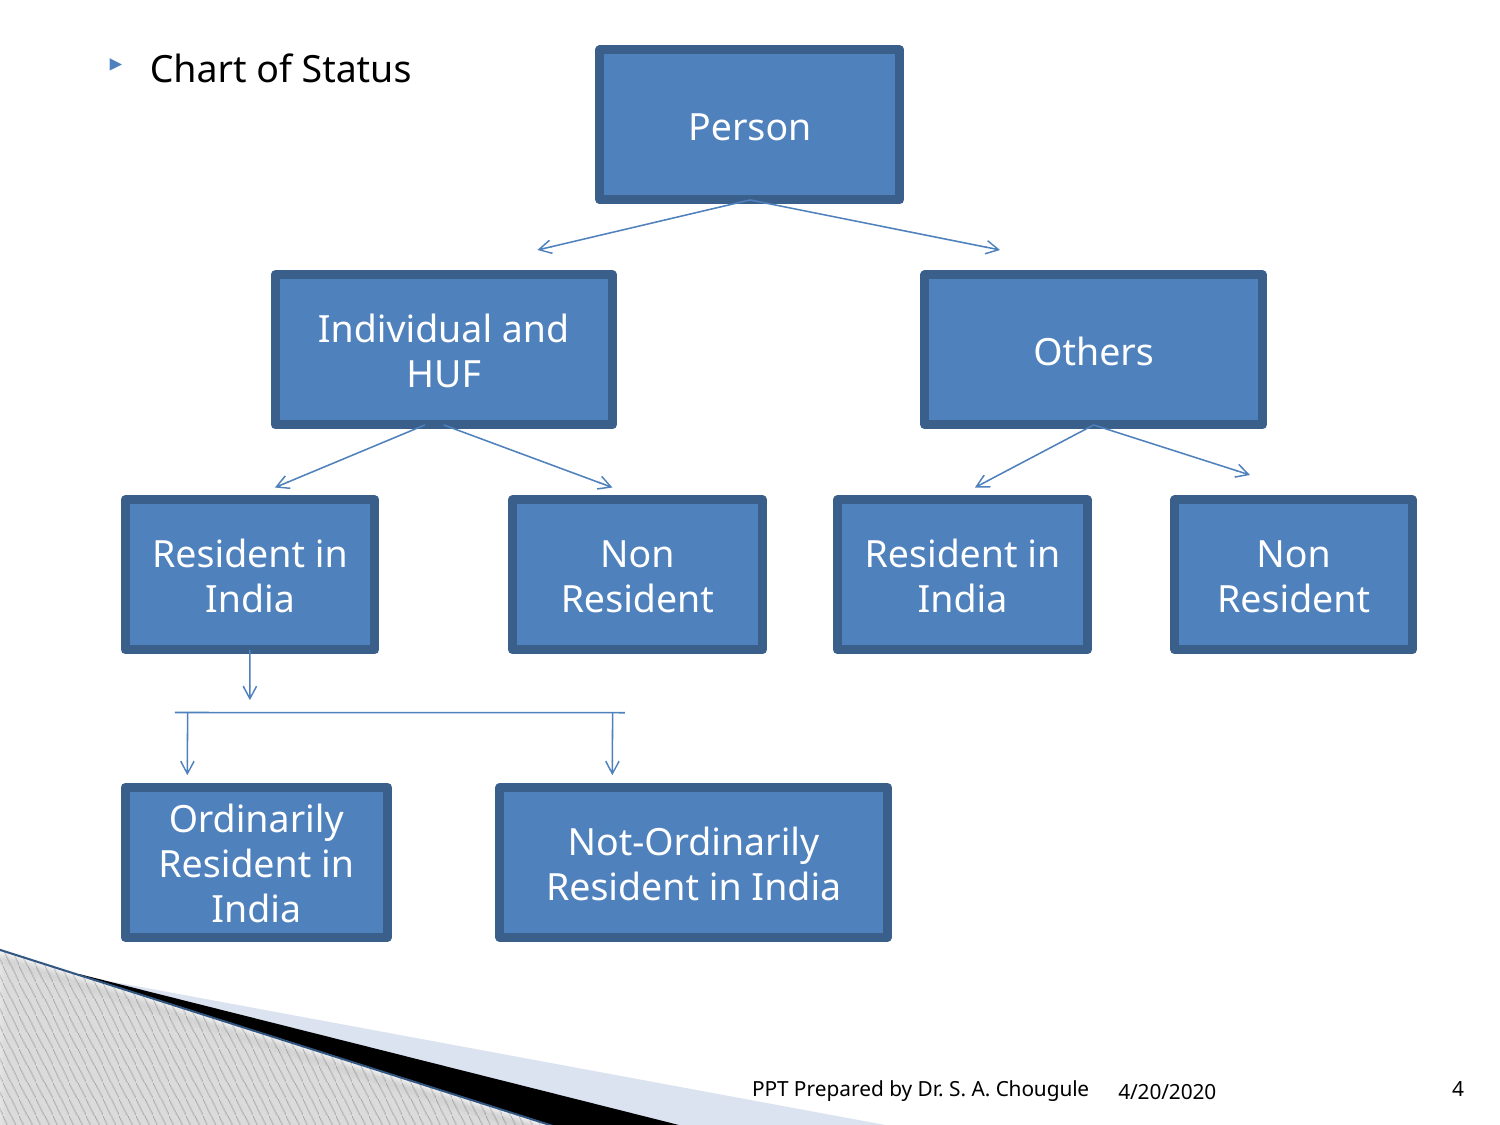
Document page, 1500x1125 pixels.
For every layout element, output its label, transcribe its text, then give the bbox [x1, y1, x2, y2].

text_box Individual and HUF [271, 270, 617, 429]
text_box Resident in India [121, 495, 379, 654]
text_box Person [595, 45, 904, 199]
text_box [1146, 371, 1198, 529]
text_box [1002, 396, 1066, 516]
slide_number 4 [1419, 1051, 1479, 1112]
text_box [496, 371, 560, 541]
text_box Non Resident [1170, 495, 1417, 654]
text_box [537, 199, 749, 251]
list Chart of Status [75, 37, 1425, 1088]
footer PPT Prepared by Dr. S. A. Chougule [718, 1051, 1103, 1112]
text_box Ordinarily Resident in India [121, 783, 392, 942]
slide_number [1103, 1051, 1419, 1112]
text_box Others [920, 270, 1267, 429]
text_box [274, 424, 426, 488]
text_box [749, 199, 1001, 251]
text_box Resident in India [833, 495, 1092, 654]
text_box Non Resident [508, 495, 767, 654]
text_box Not-Ordinarily Resident in India [495, 783, 892, 942]
